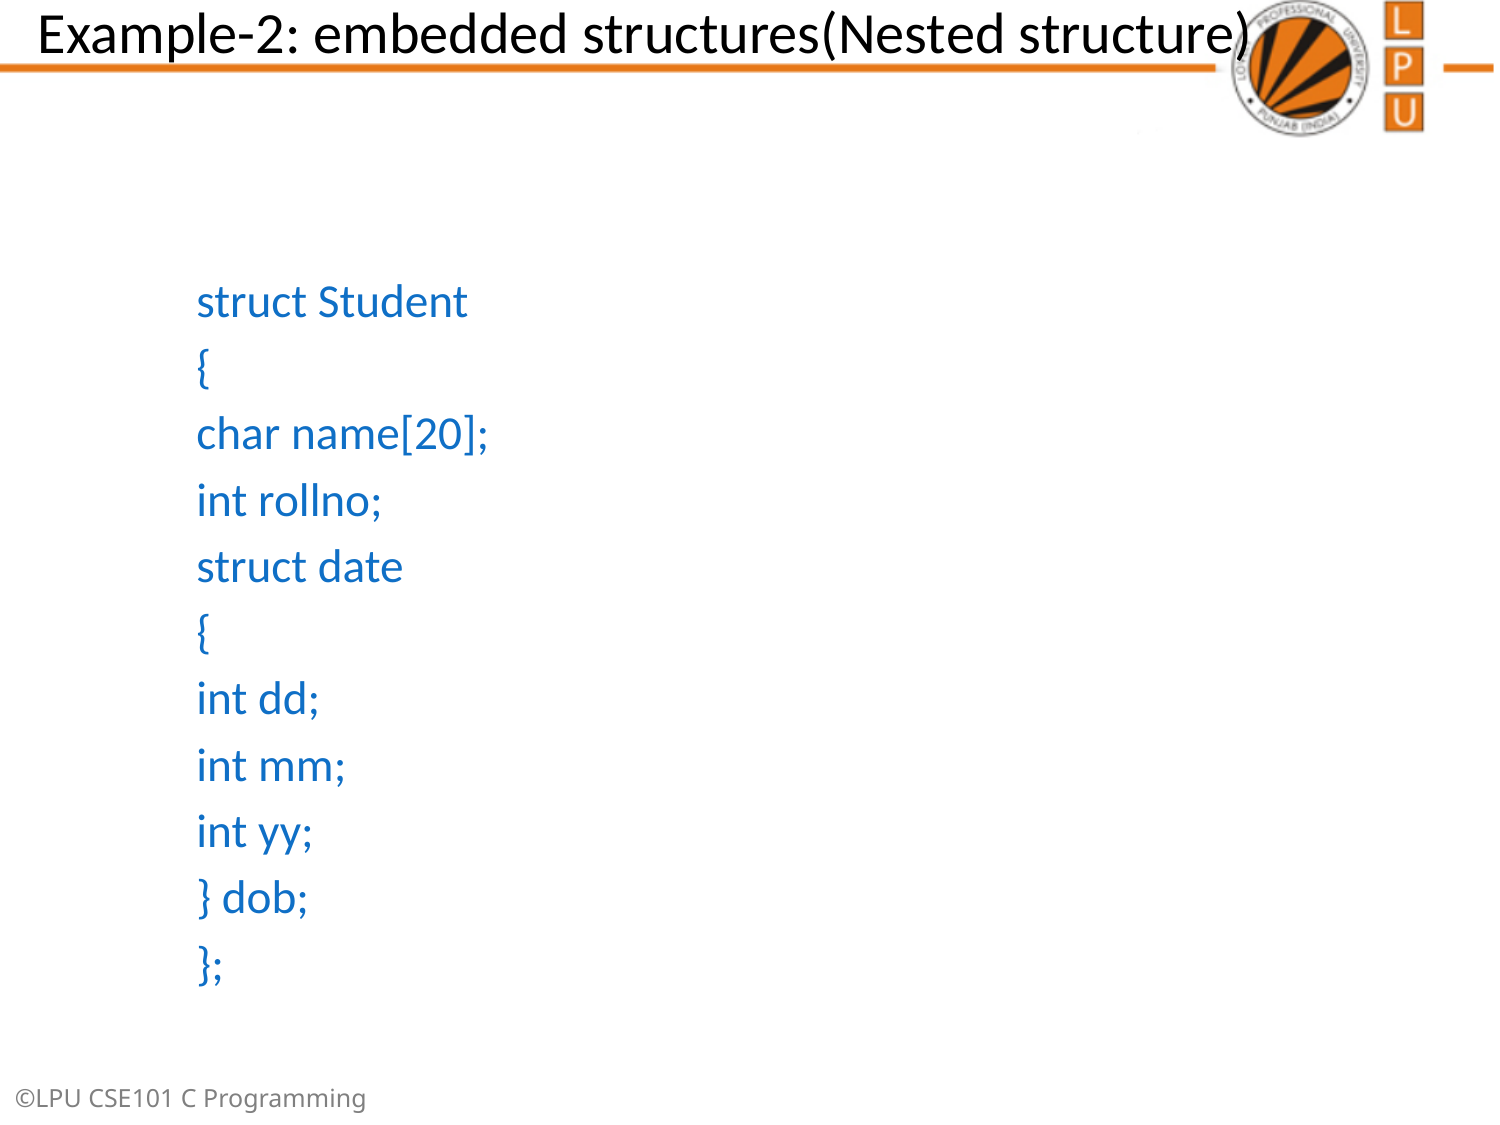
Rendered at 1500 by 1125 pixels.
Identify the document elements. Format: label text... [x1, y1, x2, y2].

picture [0, 0, 1497, 155]
title Example-2: embedded structures(Nested structure) [0, 0, 1321, 124]
list struct Student { char name[20]; int rollno; struct date { int dd; int mm; int yy; } dob; }; [75, 262, 1425, 1005]
